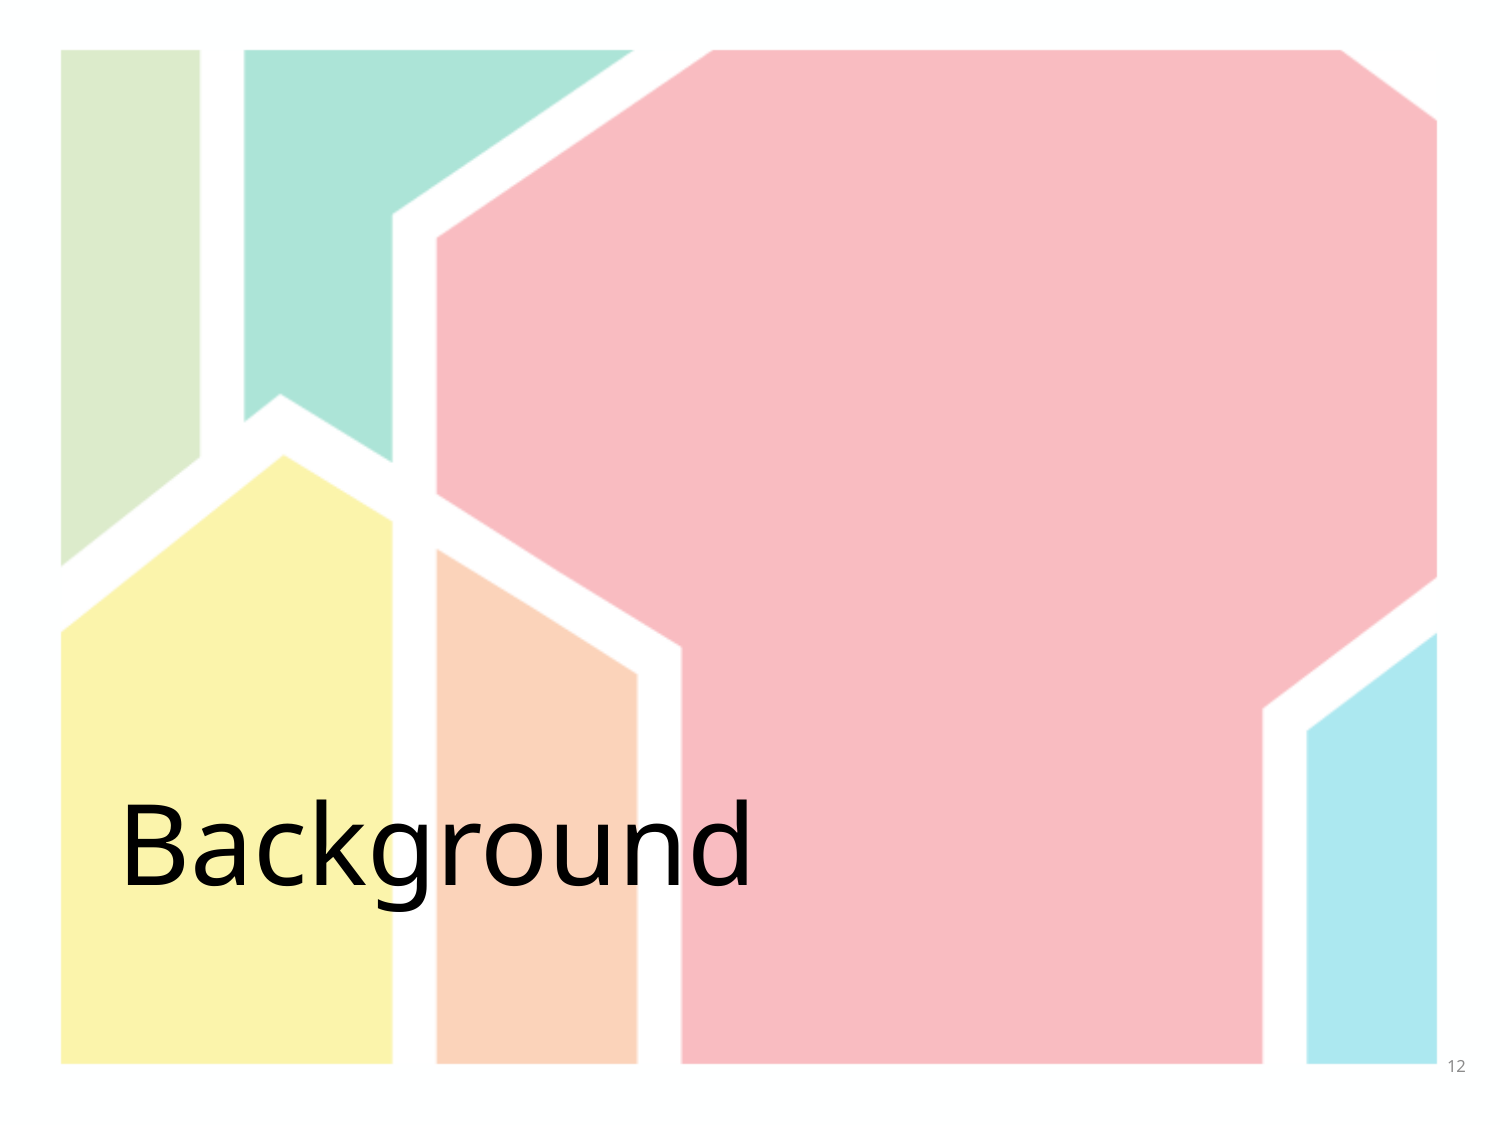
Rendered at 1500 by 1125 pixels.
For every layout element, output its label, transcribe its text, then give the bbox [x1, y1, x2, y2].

title Background [102, 449, 1215, 918]
slide_number 12 [1413, 1037, 1500, 1098]
picture [25, 14, 1474, 1101]
